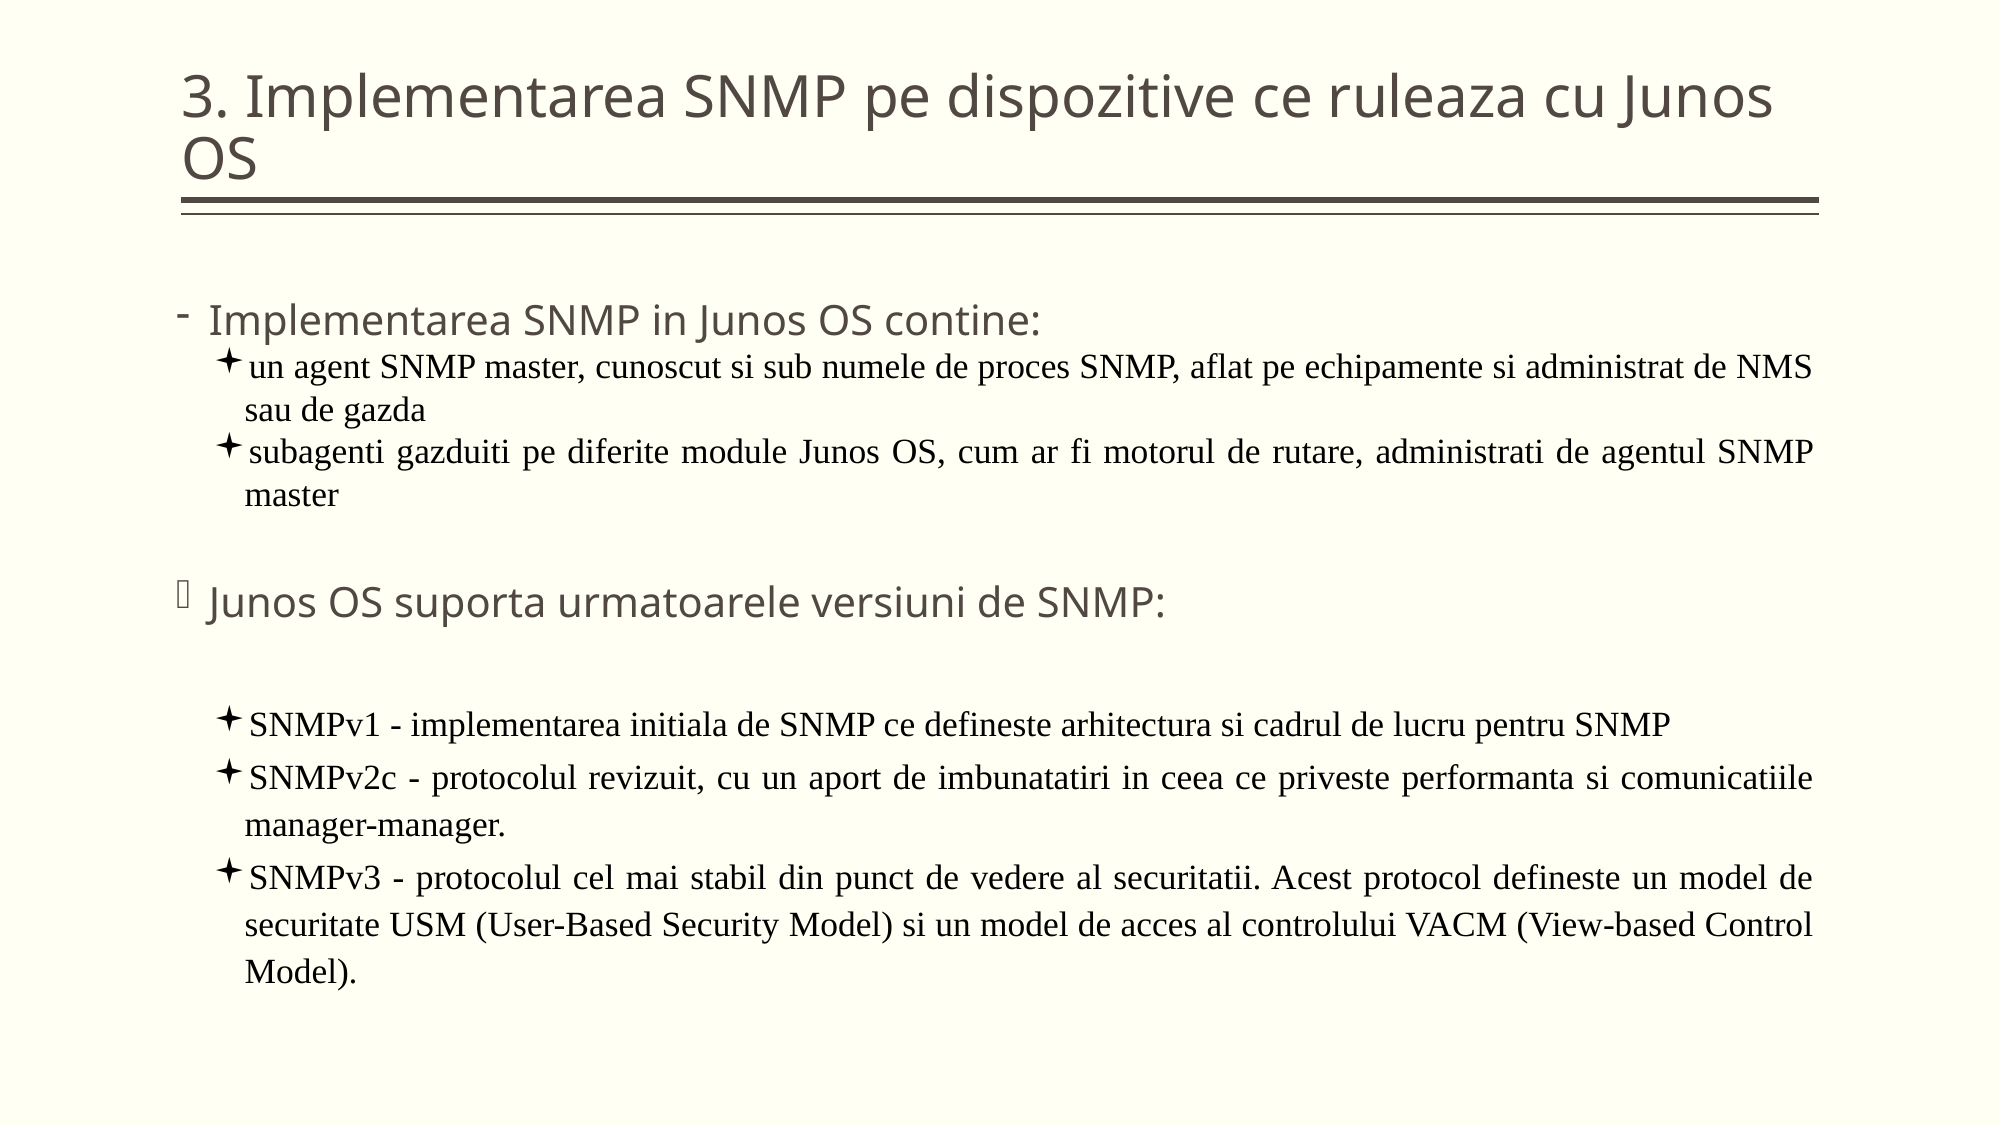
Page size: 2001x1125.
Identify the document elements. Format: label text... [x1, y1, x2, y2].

text_box Implementarea SNMP in Junos OS contine: un agent SNMP master, cunoscut si sub numele de proces SNMP, aflat pe echipamente si administrat de NMS sau de gazda subagenti gazduiti pe diferite module Junos OS, cum ar fi motorul de rutare, administrati de agentul SNMP master Junos OS suporta urmatoarele versiuni de SNMP: SNMPv1 - implementarea initiala de SNMP ce defineste arhitectura si cadrul de lucru pentru SNMP SNMPv2c - protocolul revizuit, cu un aport de imbunatatiri in ceea ce priveste performanta si comunicatiile manager-manager. SNMPv3 - protocolul cel mai stabil din punct de vedere al securitatii. Acest protocol defineste un model de securitate USM (User-Based Security Model) si un model de acces al controlului VACM (View-based Control Model). [176, 253, 1814, 991]
title 3. Implementarea SNMP pe dispozitive ce ruleaza cu Junos OS [180, 11, 1819, 193]
